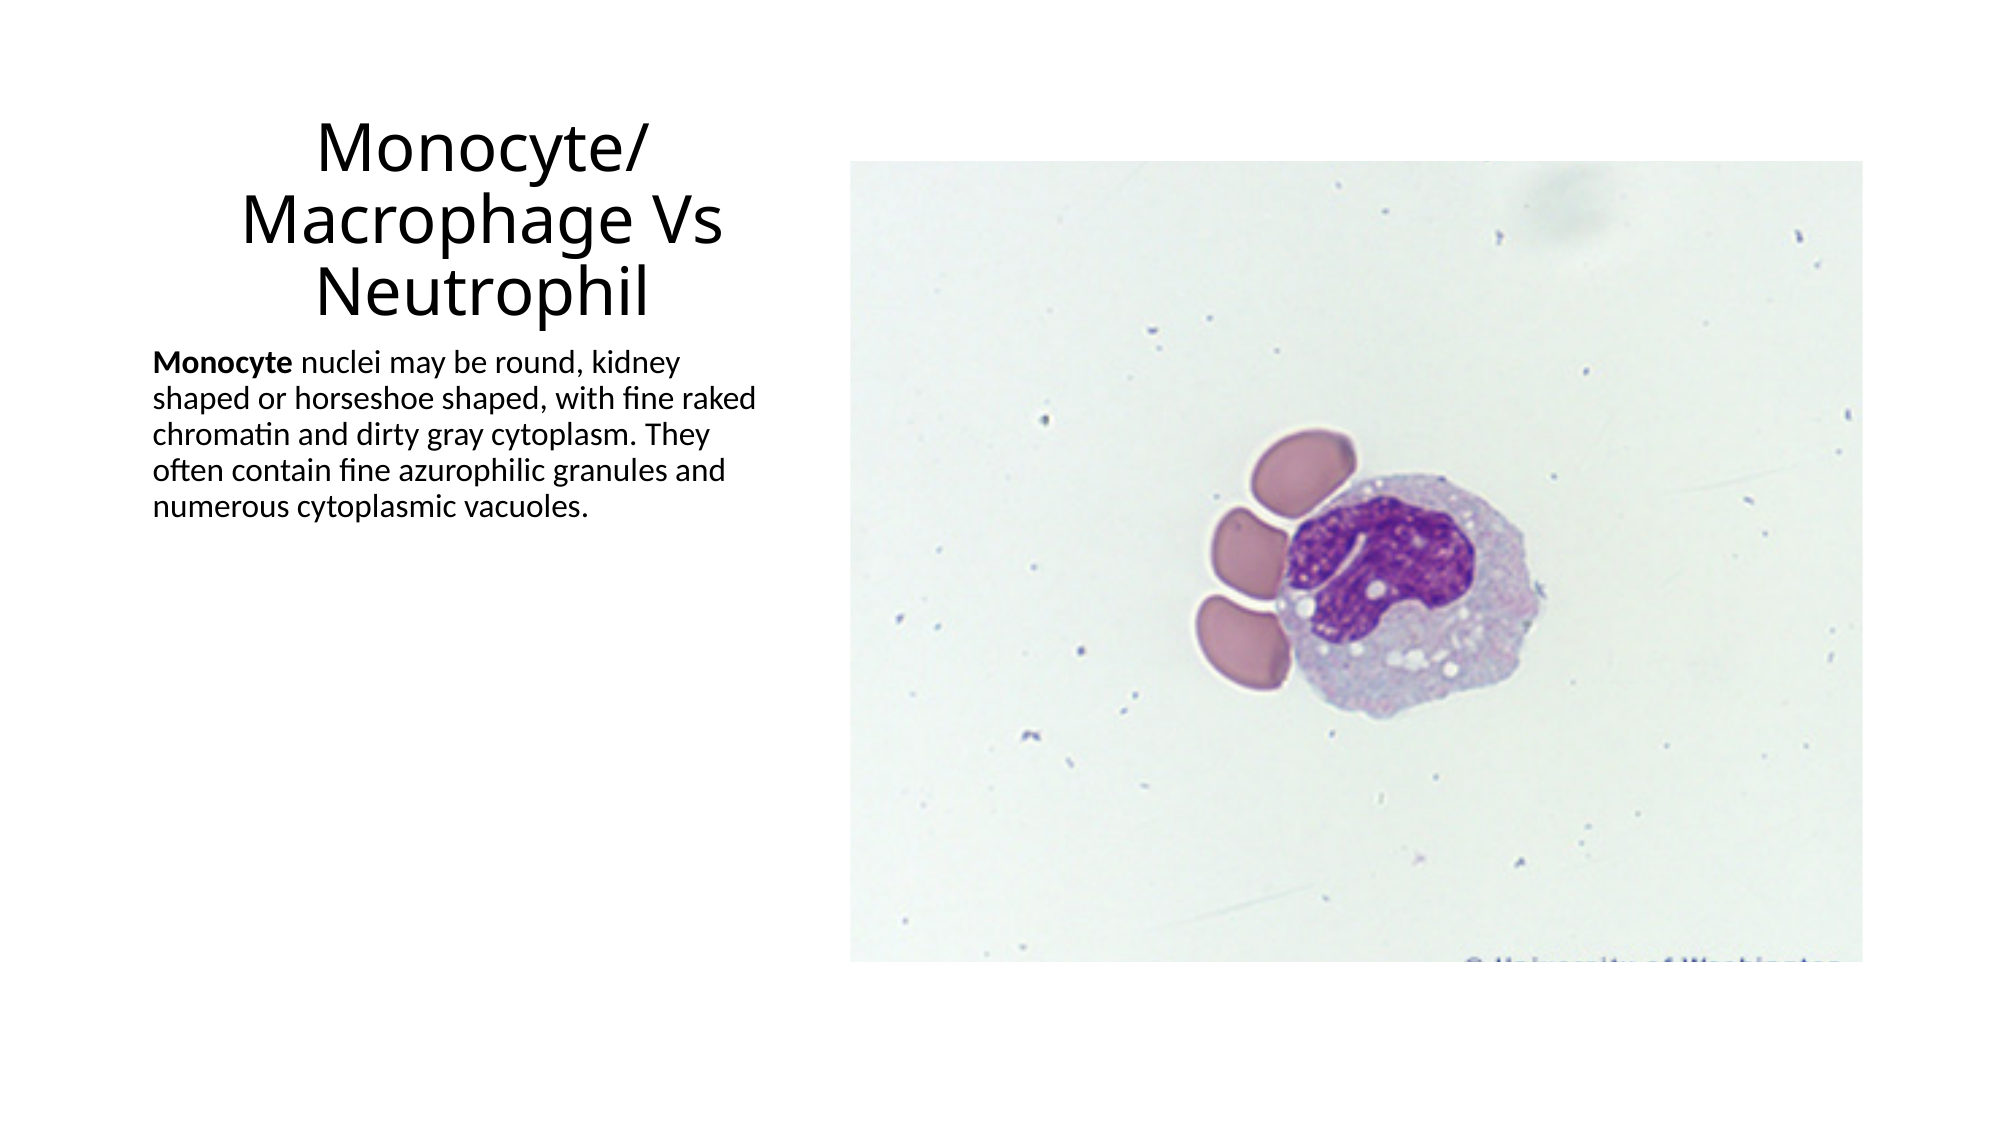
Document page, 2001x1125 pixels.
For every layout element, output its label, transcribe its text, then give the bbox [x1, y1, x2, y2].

picture [850, 161, 1863, 962]
title Monocyte/Macrophage Vs Neutrophil [137, 75, 828, 338]
list Monocyte nuclei may be round, kidney shaped or horseshoe shaped, with fine raked chromatin and dirty gray cytoplasm. They often contain fine azurophilic granules and numerous cytoplasmic vacuoles. [137, 337, 783, 963]
